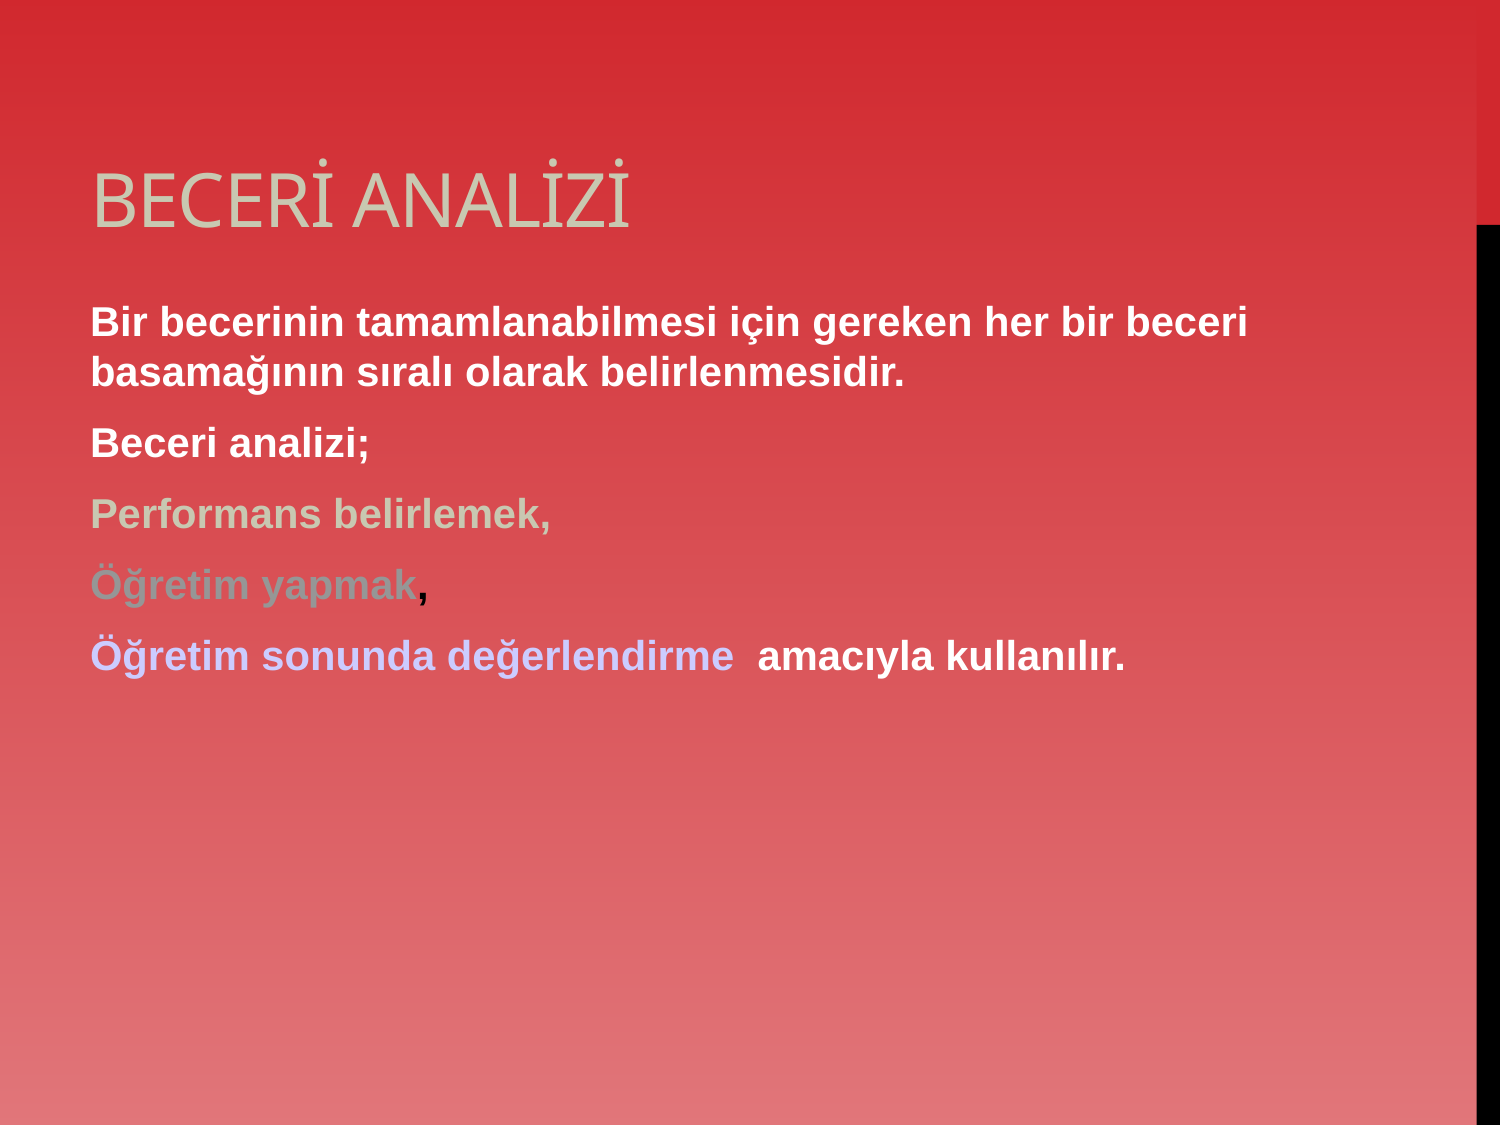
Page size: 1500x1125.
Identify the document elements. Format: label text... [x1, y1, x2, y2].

title Beceri analizi [75, 25, 1025, 250]
list Bir becerinin tamamlanabilmesi için gereken her bir beceri basamağının sıralı olarak belirlenmesidir. Beceri analizi; Performans belirlemek, Öğretim yapmak, Öğretim sonunda değerlendirme amacıyla kullanılır. [75, 287, 1325, 1005]
